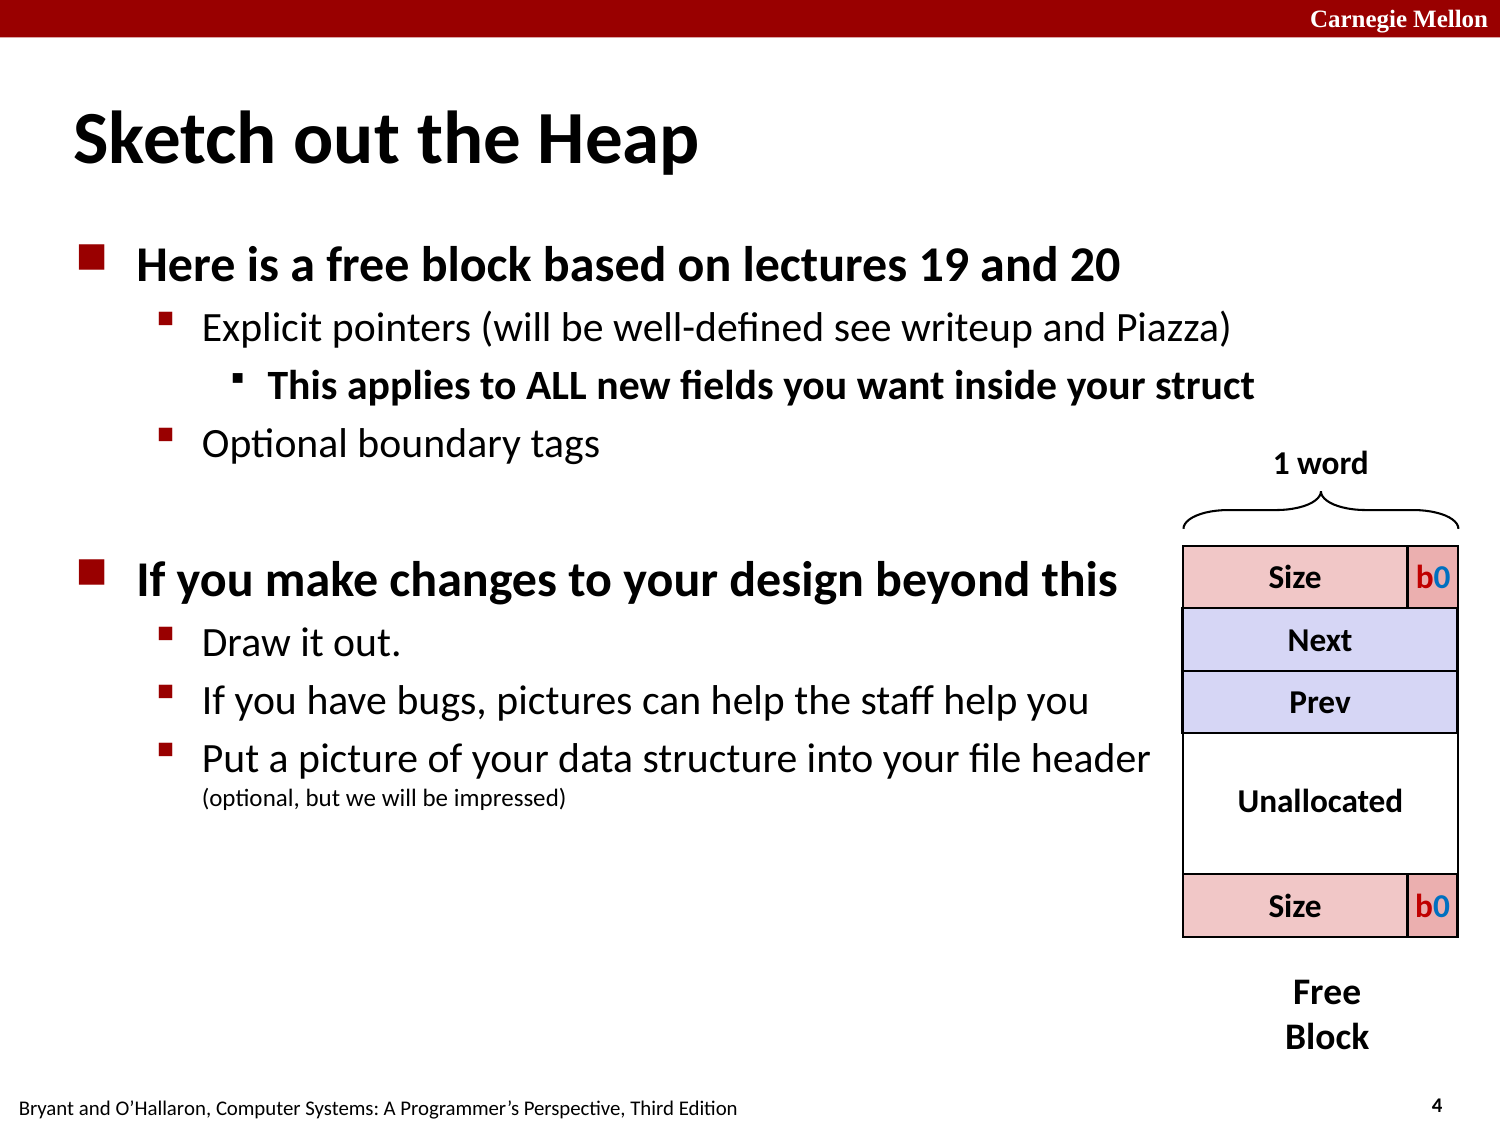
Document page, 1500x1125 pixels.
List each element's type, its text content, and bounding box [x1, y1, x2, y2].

title Sketch out the Heap [58, 71, 1305, 197]
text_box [1182, 435, 1459, 1067]
list Here is a free block based on lectures 19 and 20 Explicit pointers (will be well-defined see writeup and Piazza) This applies to ALL new fields you want inside your struct Optional boundary tags If you make changes to your design beyond this Draw it out. If you have bugs, pictures can help the staff help you Put a picture of your data structure into your file header (optional, but we will be impressed) [64, 223, 1361, 1040]
